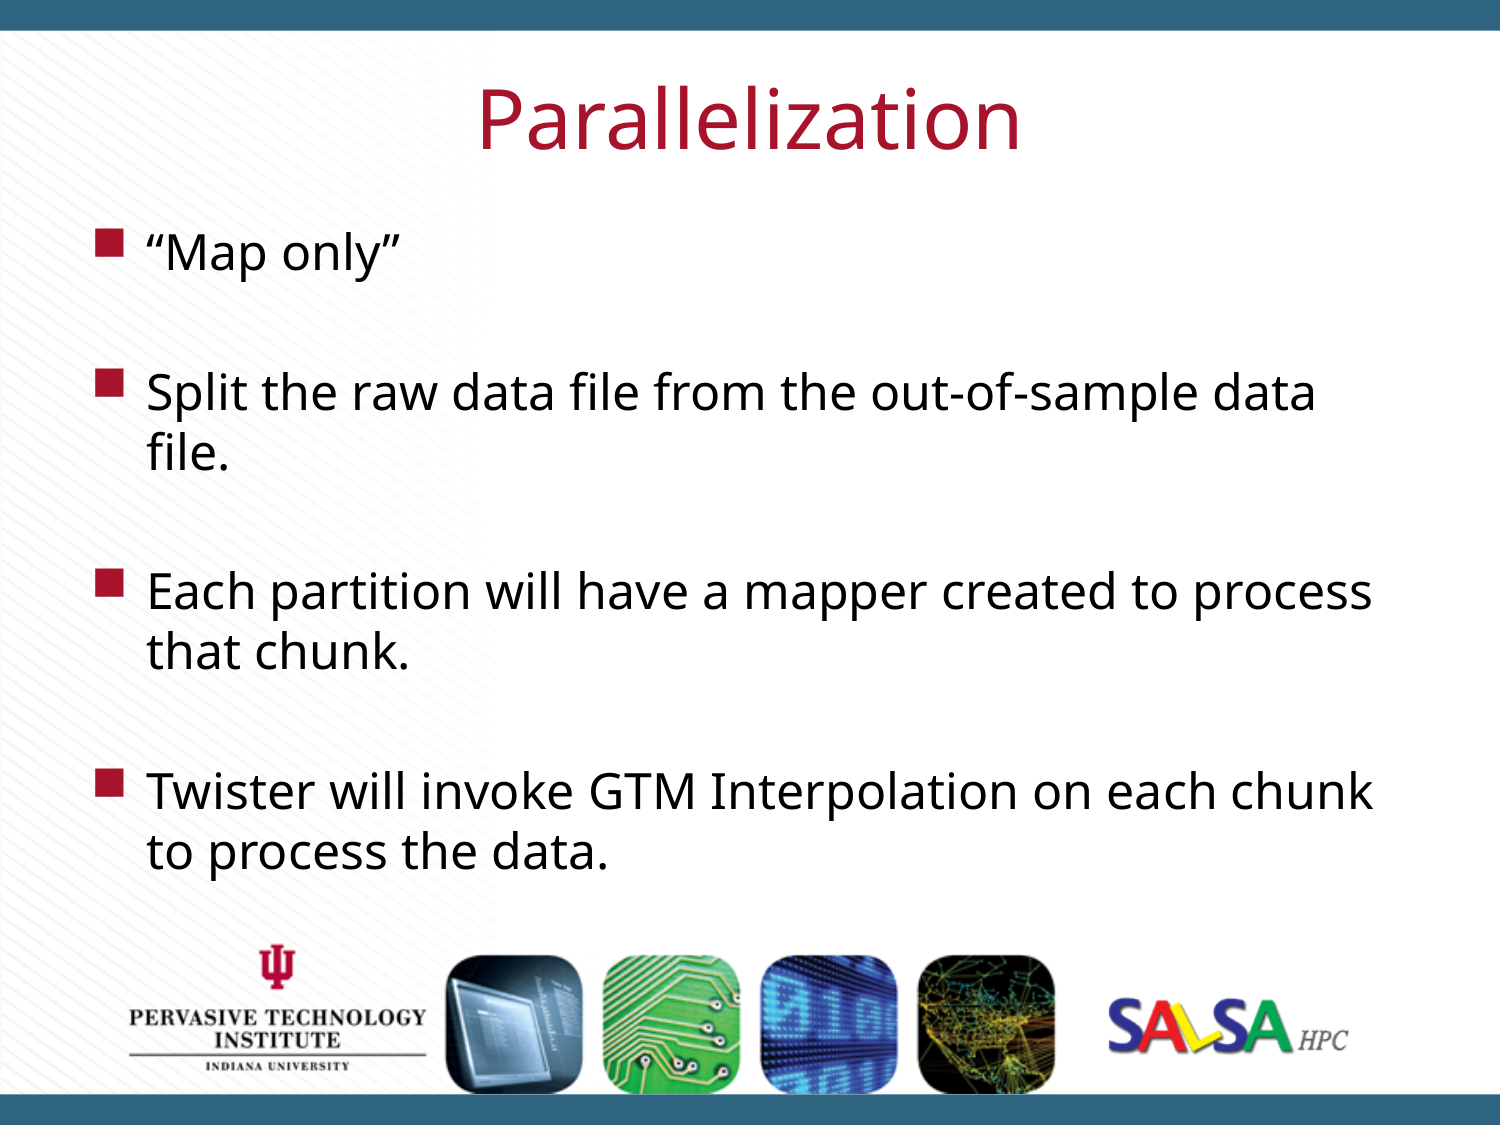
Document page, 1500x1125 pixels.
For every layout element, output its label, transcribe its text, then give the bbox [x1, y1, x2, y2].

title Parallelization [75, 50, 1425, 182]
list “Map only” Split the raw data file from the out-of-sample data file. Each partition will have a mapper created to process that chunk. Twister will invoke GTM Interpolation on each chunk to process the data. [75, 212, 1425, 963]
picture [0, 31, 1057, 1094]
picture [1087, 988, 1354, 1063]
